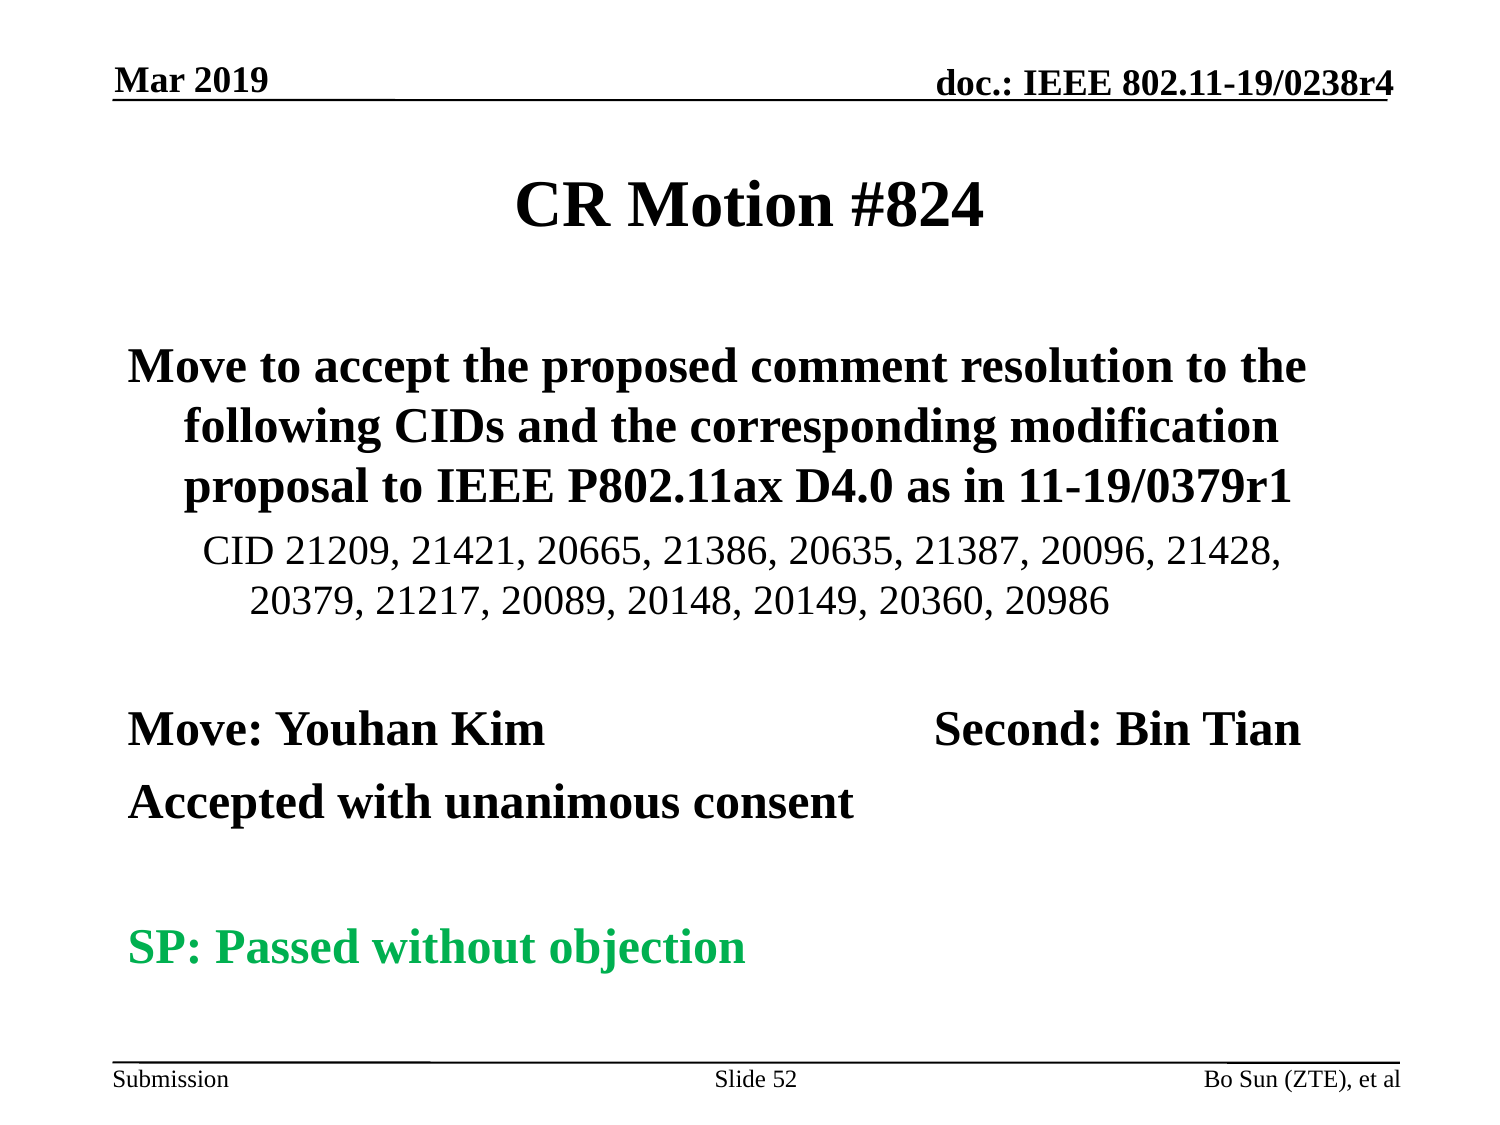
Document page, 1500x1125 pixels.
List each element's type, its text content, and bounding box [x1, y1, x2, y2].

title CR Motion #824 [112, 112, 1388, 288]
list Move to accept the proposed comment resolution to the following CIDs and the corresponding modification proposal to IEEE P802.11ax D4.0 as in 11-19/0379r1 CID 21209, 21421, 20665, 21386, 20635, 21387, 20096, 21428, 20379, 21217, 20089, 20148, 20149, 20360, 20986 Move: Youhan Kim Second: Bin Tian Accepted with unanimous consent SP: Passed without objection [112, 324, 1388, 1001]
footer Bo Sun (ZTE), et al [1200, 1061, 1402, 1093]
slide_number Slide 52 [712, 1061, 800, 1123]
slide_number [114, 54, 271, 101]
